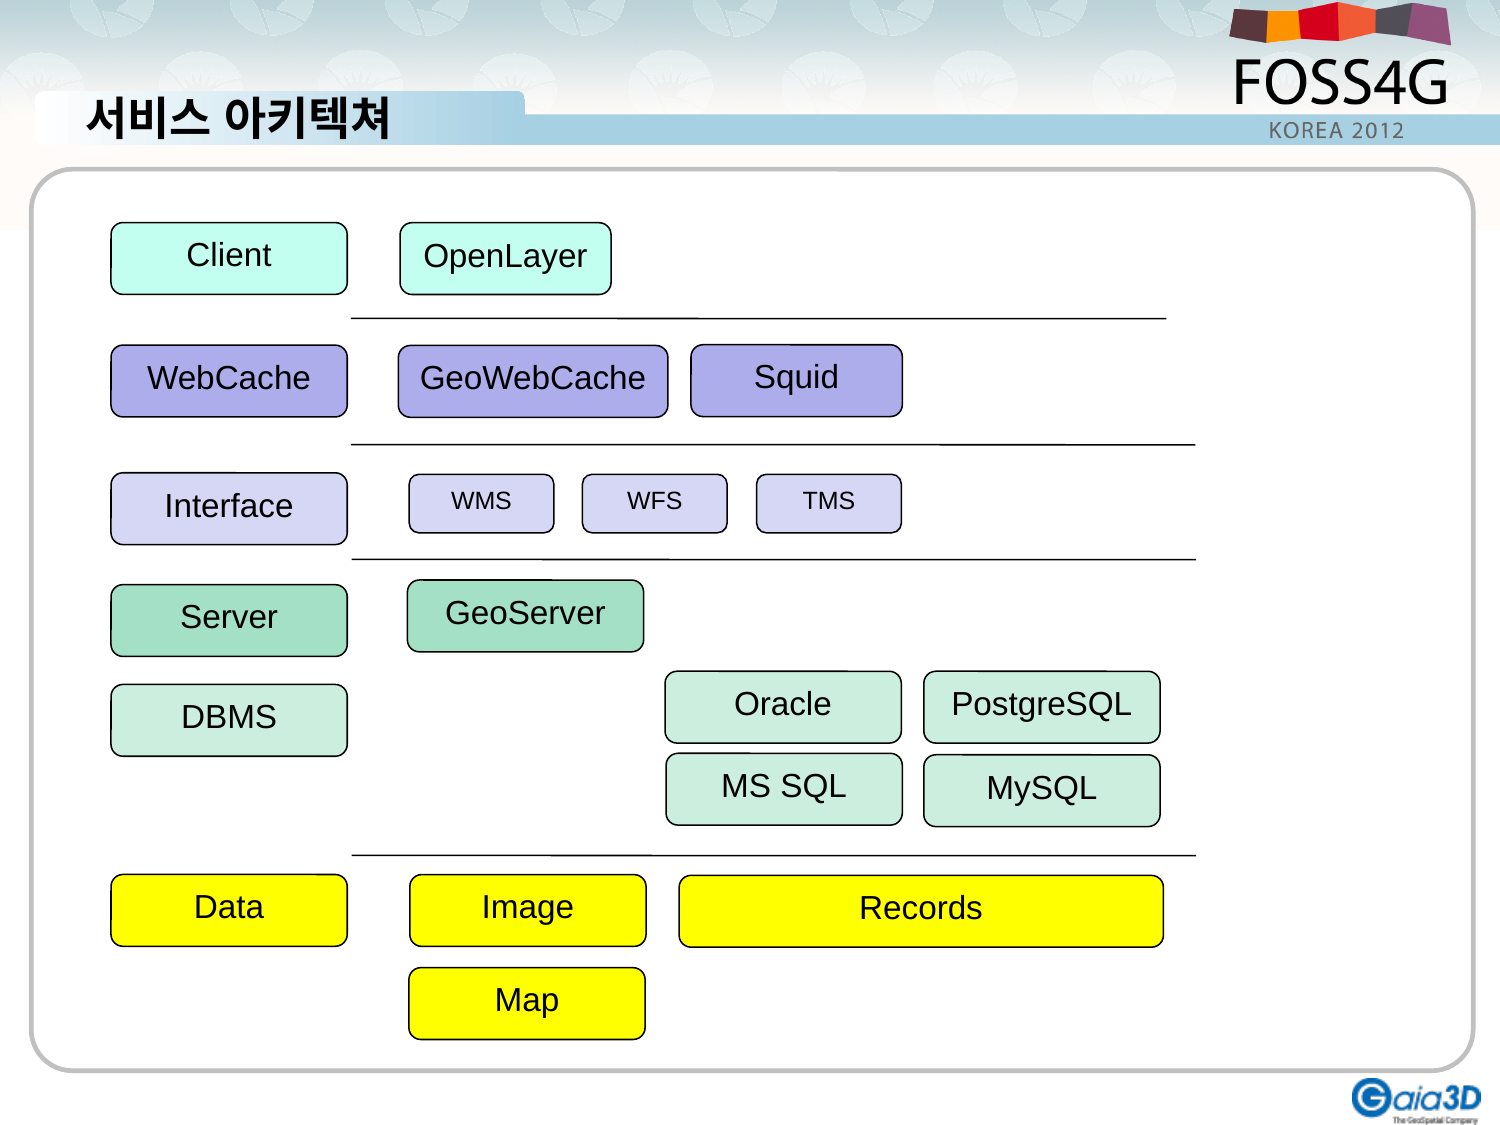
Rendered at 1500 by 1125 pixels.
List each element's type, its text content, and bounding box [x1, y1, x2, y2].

picture [0, 0, 1500, 230]
text_box WFS [582, 474, 728, 533]
text_box MySQL [923, 754, 1161, 827]
text_box Oracle [665, 671, 902, 744]
text_box TMS [756, 474, 902, 533]
text_box MS SQL [666, 753, 903, 826]
text_box WebCache [110, 345, 348, 417]
text_box GeoWebCache [398, 345, 668, 418]
text_box Squid [690, 344, 903, 417]
text_box 서비스 아키텍쳐 [71, 81, 1093, 188]
text_box OpenLayer [400, 222, 612, 295]
text_box Records [679, 875, 1164, 948]
text_box Server [110, 584, 348, 657]
text_box Interface [110, 472, 348, 545]
picture [1093, 145, 1500, 230]
text_box Client [110, 222, 348, 295]
text_box GeoServer [407, 579, 644, 652]
text_box WMS [409, 474, 554, 533]
text_box Map [408, 967, 646, 1040]
picture [1352, 1078, 1481, 1125]
text_box Image [409, 874, 647, 947]
text_box Data [110, 874, 348, 947]
text_box DBMS [110, 684, 348, 757]
text_box PostgreSQL [923, 671, 1161, 744]
